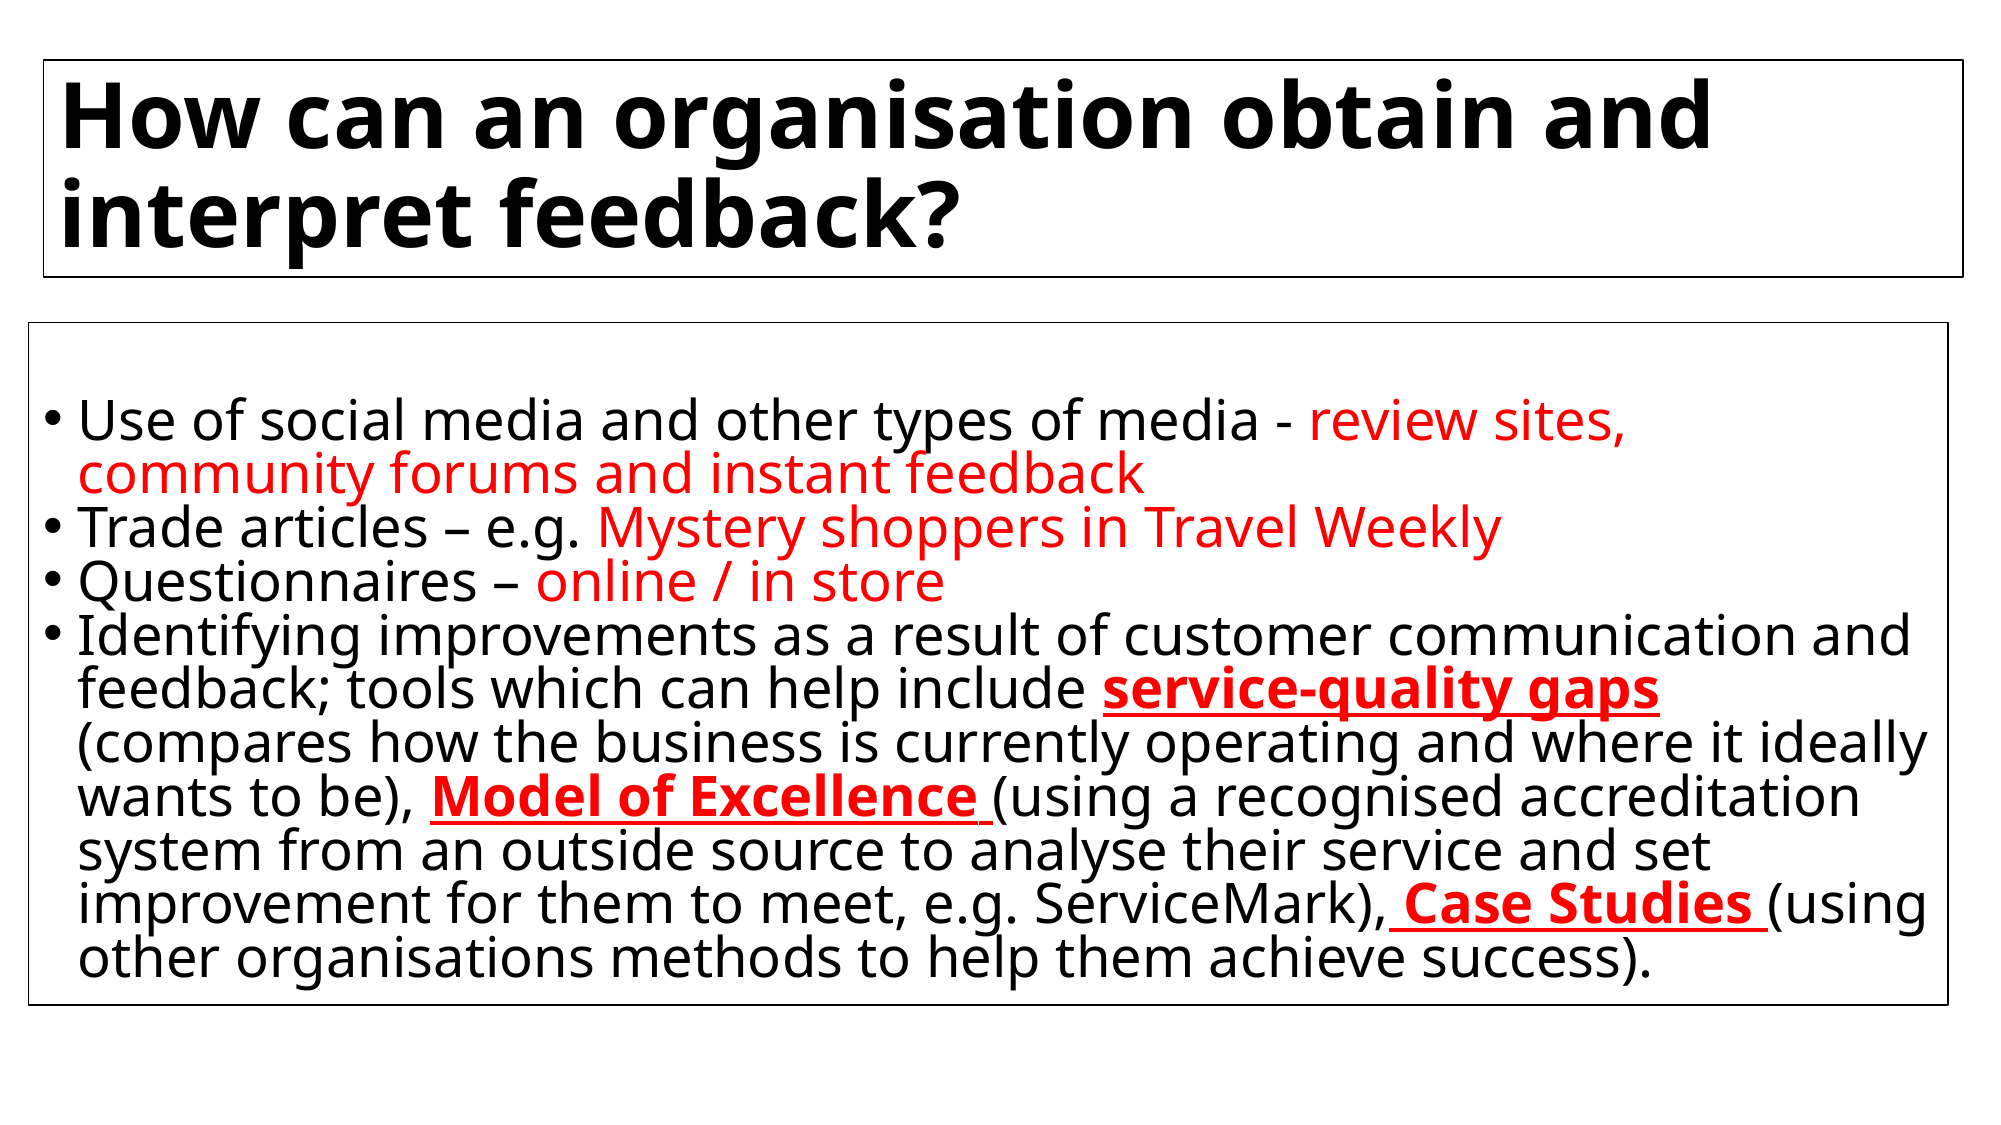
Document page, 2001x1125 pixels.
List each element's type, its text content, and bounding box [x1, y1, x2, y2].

title How can an organisation obtain and interpret feedback? [43, 59, 1964, 278]
list Use of social media and other types of media - review sites, community forums and instant feedback Trade articles – e.g. Mystery shoppers in Travel Weekly Questionnaires – online / in store Identifying improvements as a result of customer communication and feedback; tools which can help include service-quality gaps (compares how the business is currently operating and where it ideally wants to be), Model of Excellence (using a recognised accreditation system from an outside source to analyse their service and set improvement for them to meet, e.g. ServiceMark), Case Studies (using other organisations methods to help them achieve success). [28, 322, 1949, 1005]
